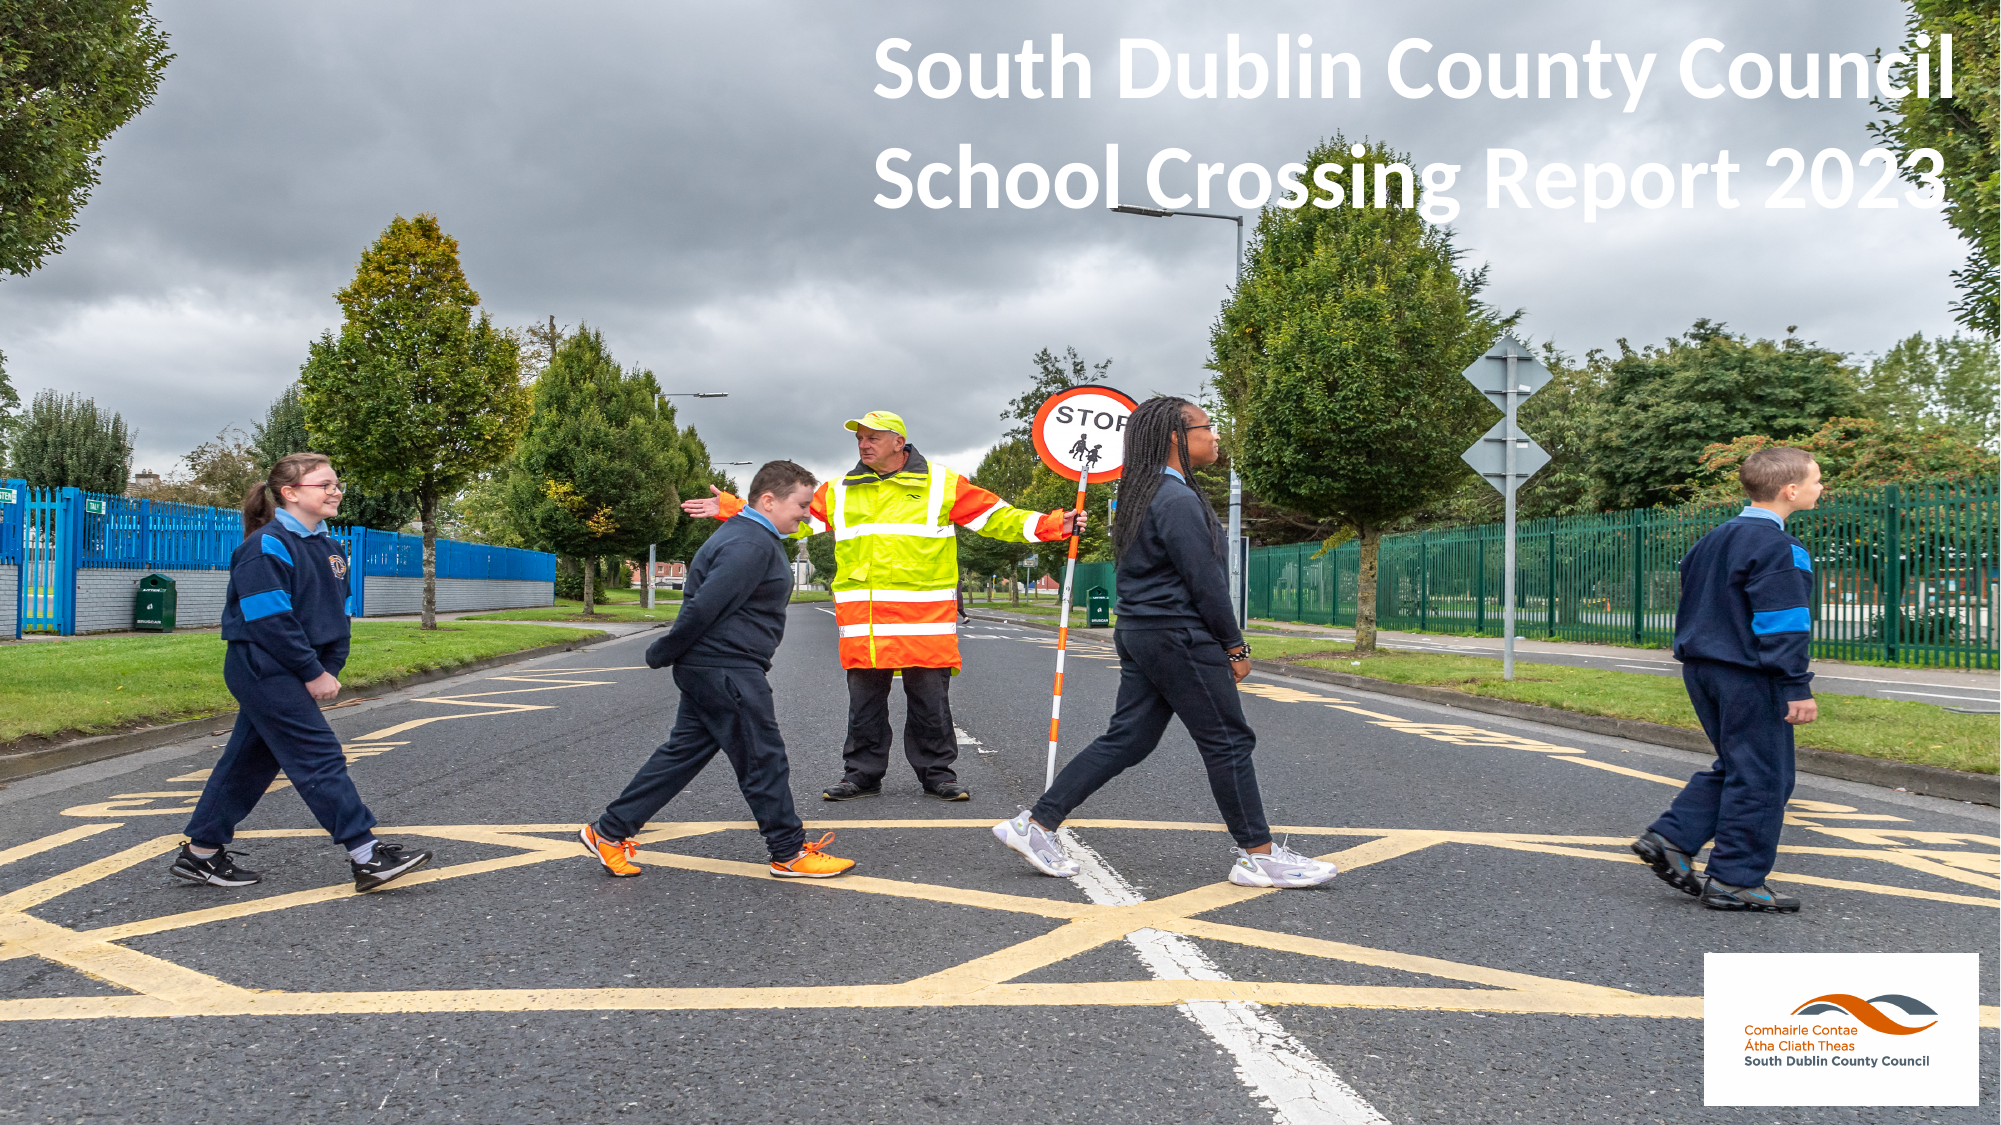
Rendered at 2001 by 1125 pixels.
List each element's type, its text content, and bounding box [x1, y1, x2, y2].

text_box South Dublin County Council School Crossing Report 2023 [858, 0, 2000, 235]
picture [0, 0, 2001, 1125]
